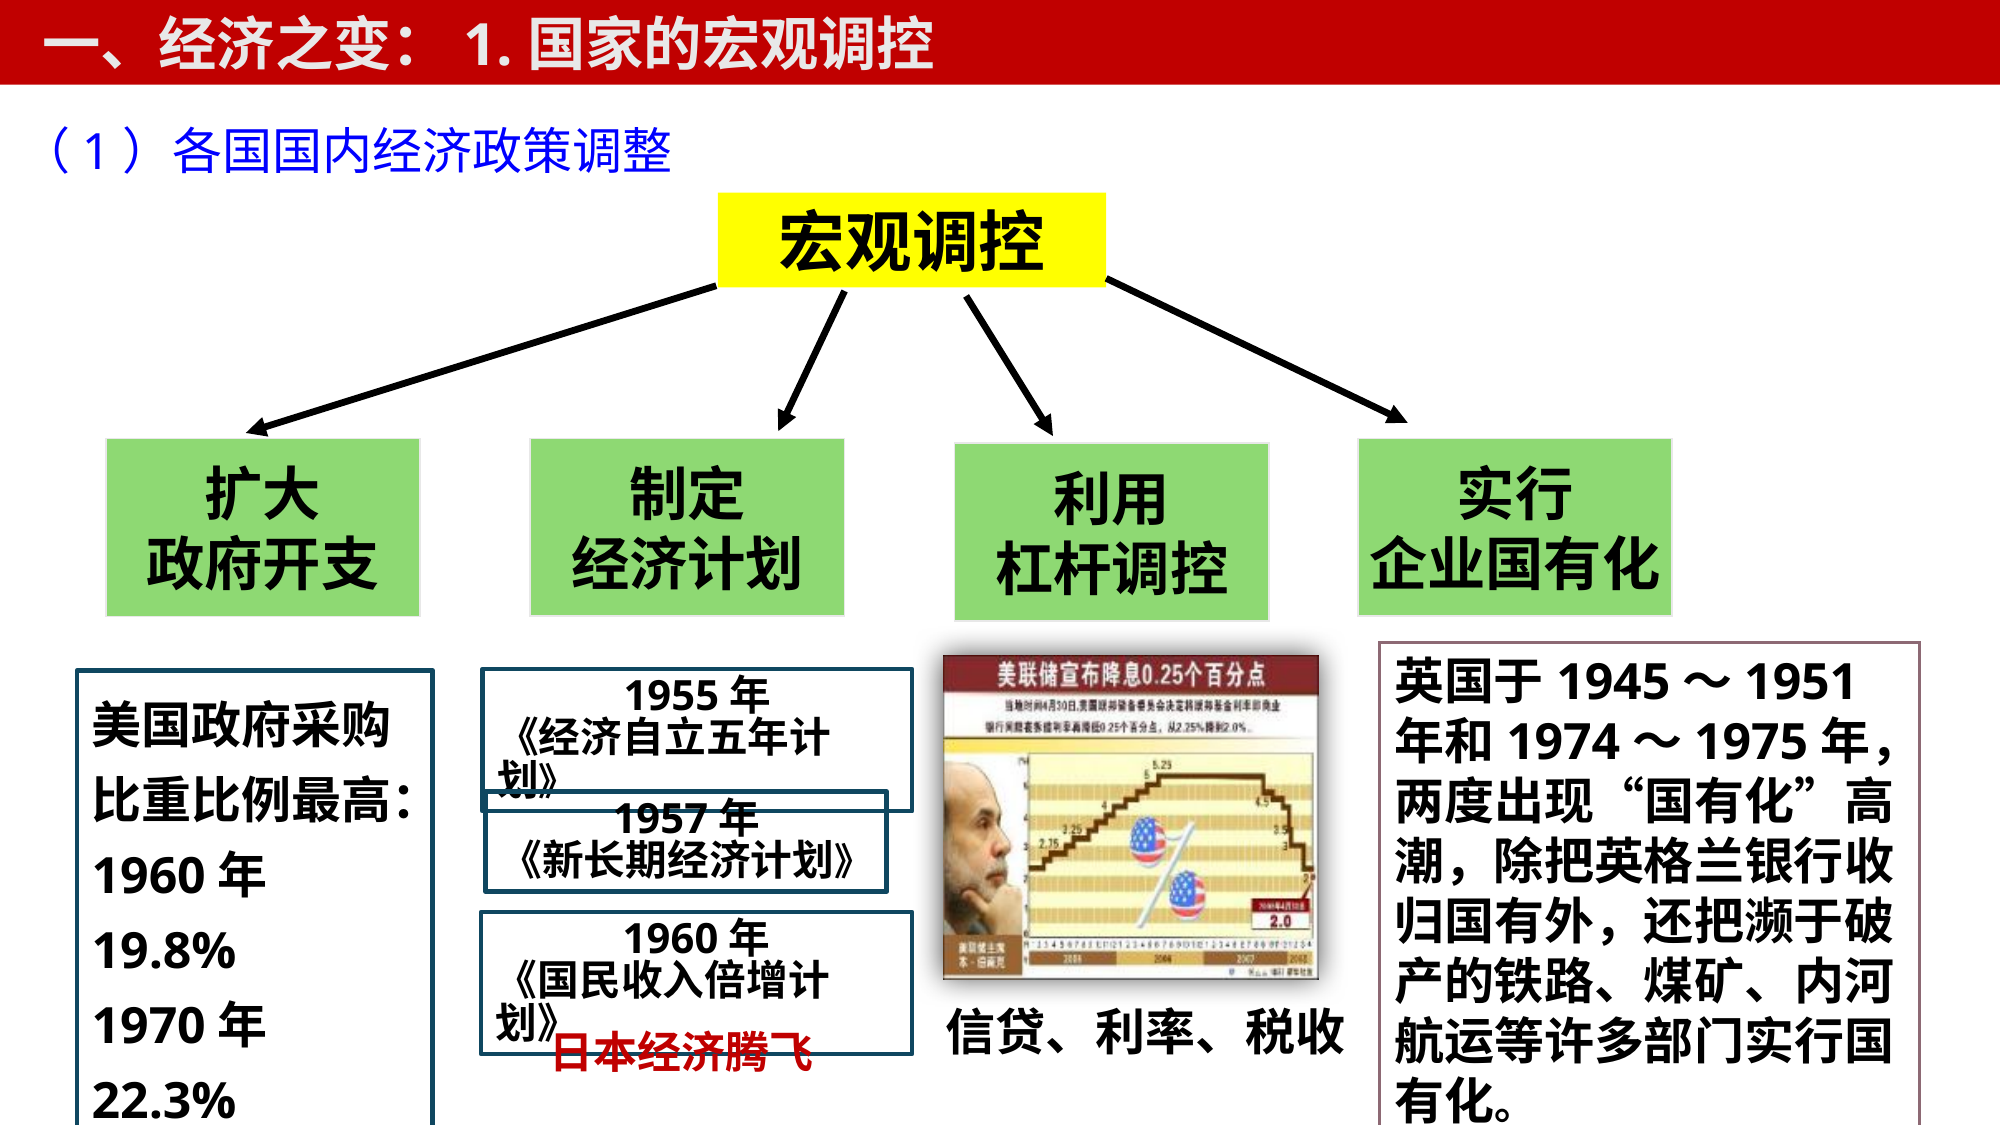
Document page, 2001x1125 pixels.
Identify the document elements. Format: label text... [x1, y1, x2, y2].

text_box 宏观调控 [717, 192, 1107, 288]
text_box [480, 668, 913, 1014]
text_box 日本经济腾飞 [501, 1017, 862, 1085]
text_box [965, 295, 1053, 437]
text_box [1106, 278, 1408, 424]
text_box [777, 290, 845, 432]
text_box 一、经济之变：1.国家的宏观调控 [0, 0, 2000, 85]
text_box 利用 杠杆调控 [954, 443, 1269, 621]
picture [942, 655, 1320, 981]
text_box 实行 企业国有化 [1357, 438, 1673, 617]
text_box [245, 285, 717, 436]
text_box 制定 经济计划 [530, 438, 845, 617]
text_box 美国政府采购 比重比例最高： 1960年19.8% 1970年22.3% 1980年20.8% [76, 670, 433, 1125]
text_box 英国于1945～1951年和1974～1975年，两度出现“国有化”高潮，除把英格兰银行收归国有外，还把濒于破产的铁路、煤矿、内河航运等许多部门实行国有化。 [1379, 642, 1920, 1125]
text_box 扩大 政府开支 [105, 438, 421, 617]
text_box 信贷、利率、税收 [930, 992, 1379, 1068]
text_box （1）各国国内经济政策调整 [5, 99, 745, 187]
